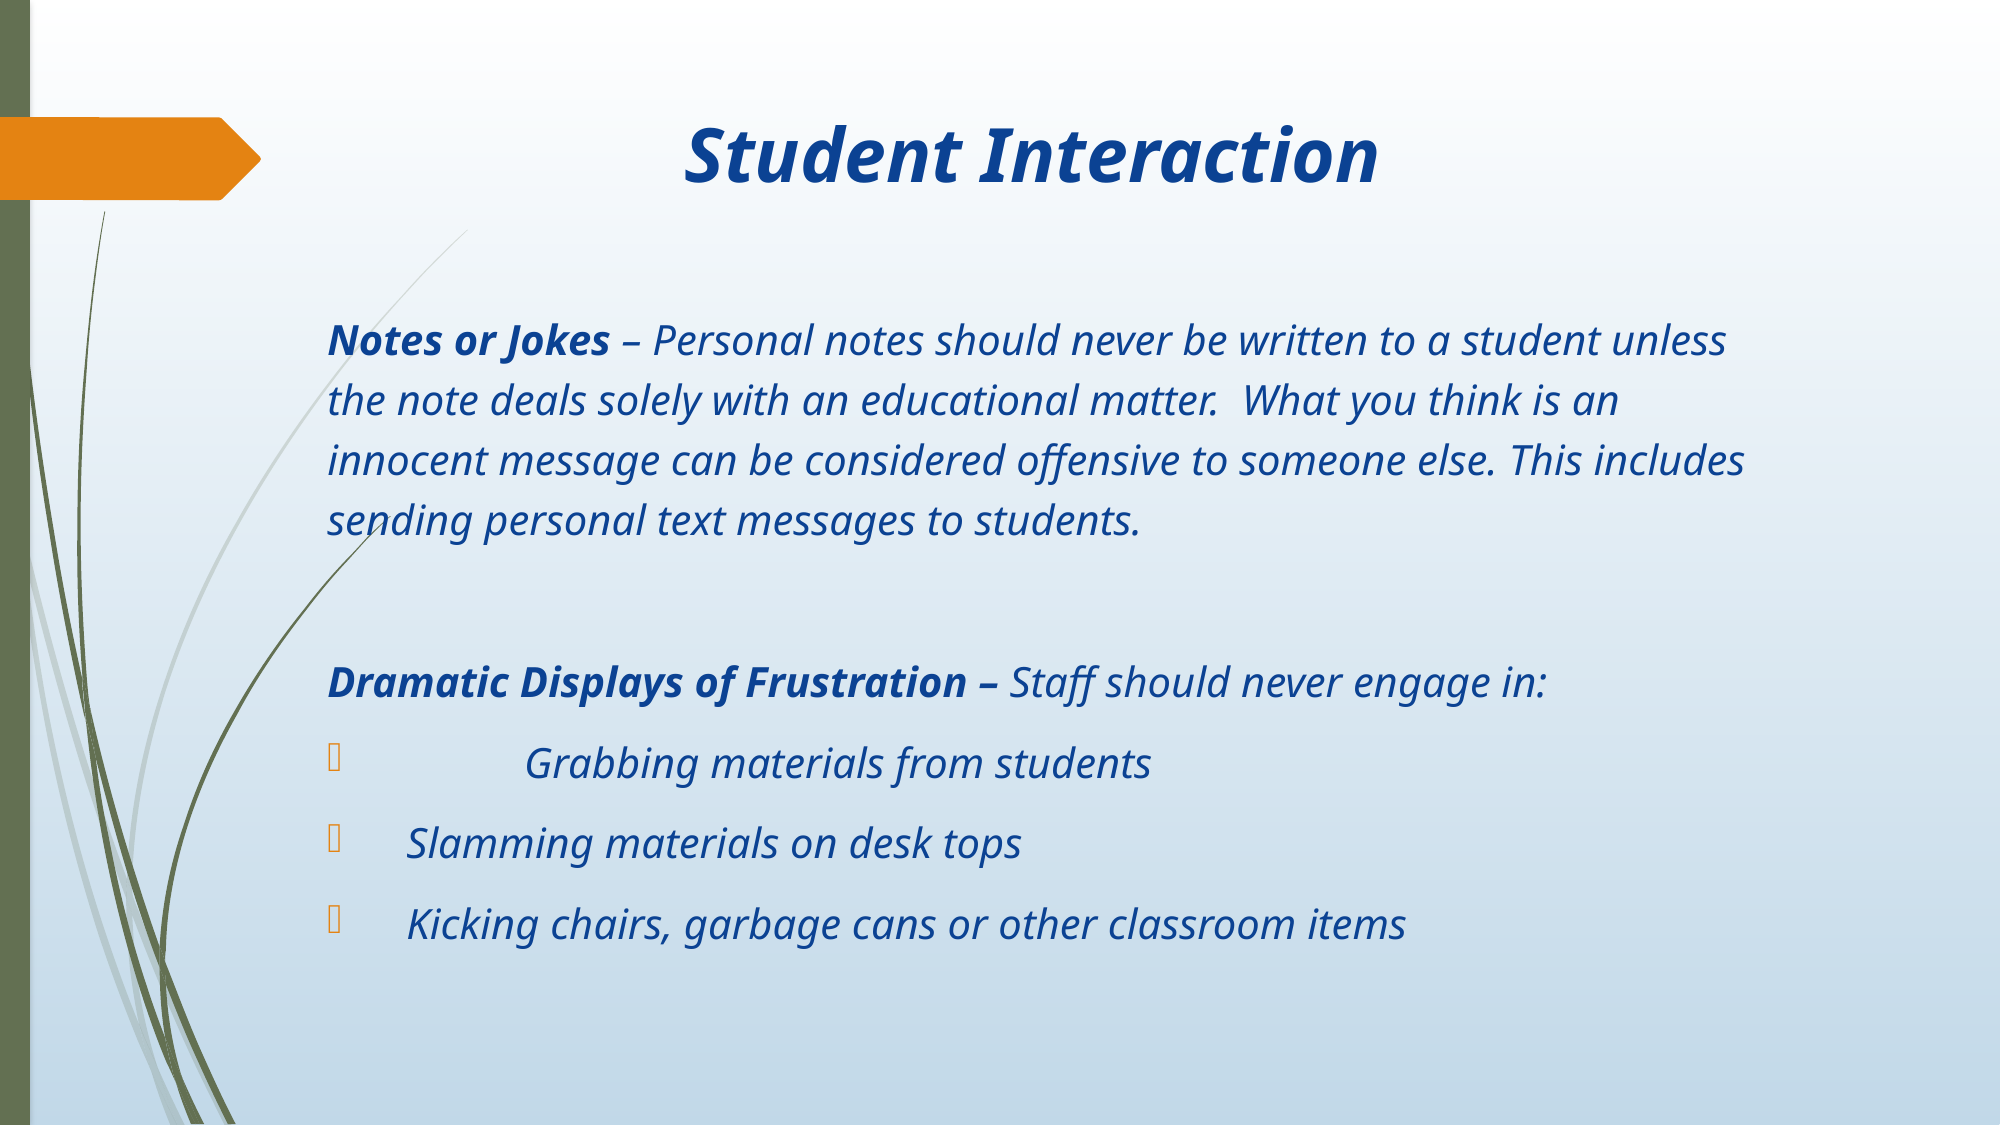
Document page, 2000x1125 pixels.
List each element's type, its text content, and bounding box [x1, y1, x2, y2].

title Student Interaction [312, 99, 1774, 224]
list Notes or Jokes – Personal notes should never be written to a student unless the note deals solely with an educational matter. What you think is an innocent message can be considered offensive to someone else. This includes sending personal text messages to students. Dramatic Displays of Frustration – Staff should never engage in: Grabbing materials from students Slamming materials on desk tops Kicking chairs, garbage cans or other classroom items [312, 224, 1775, 1075]
